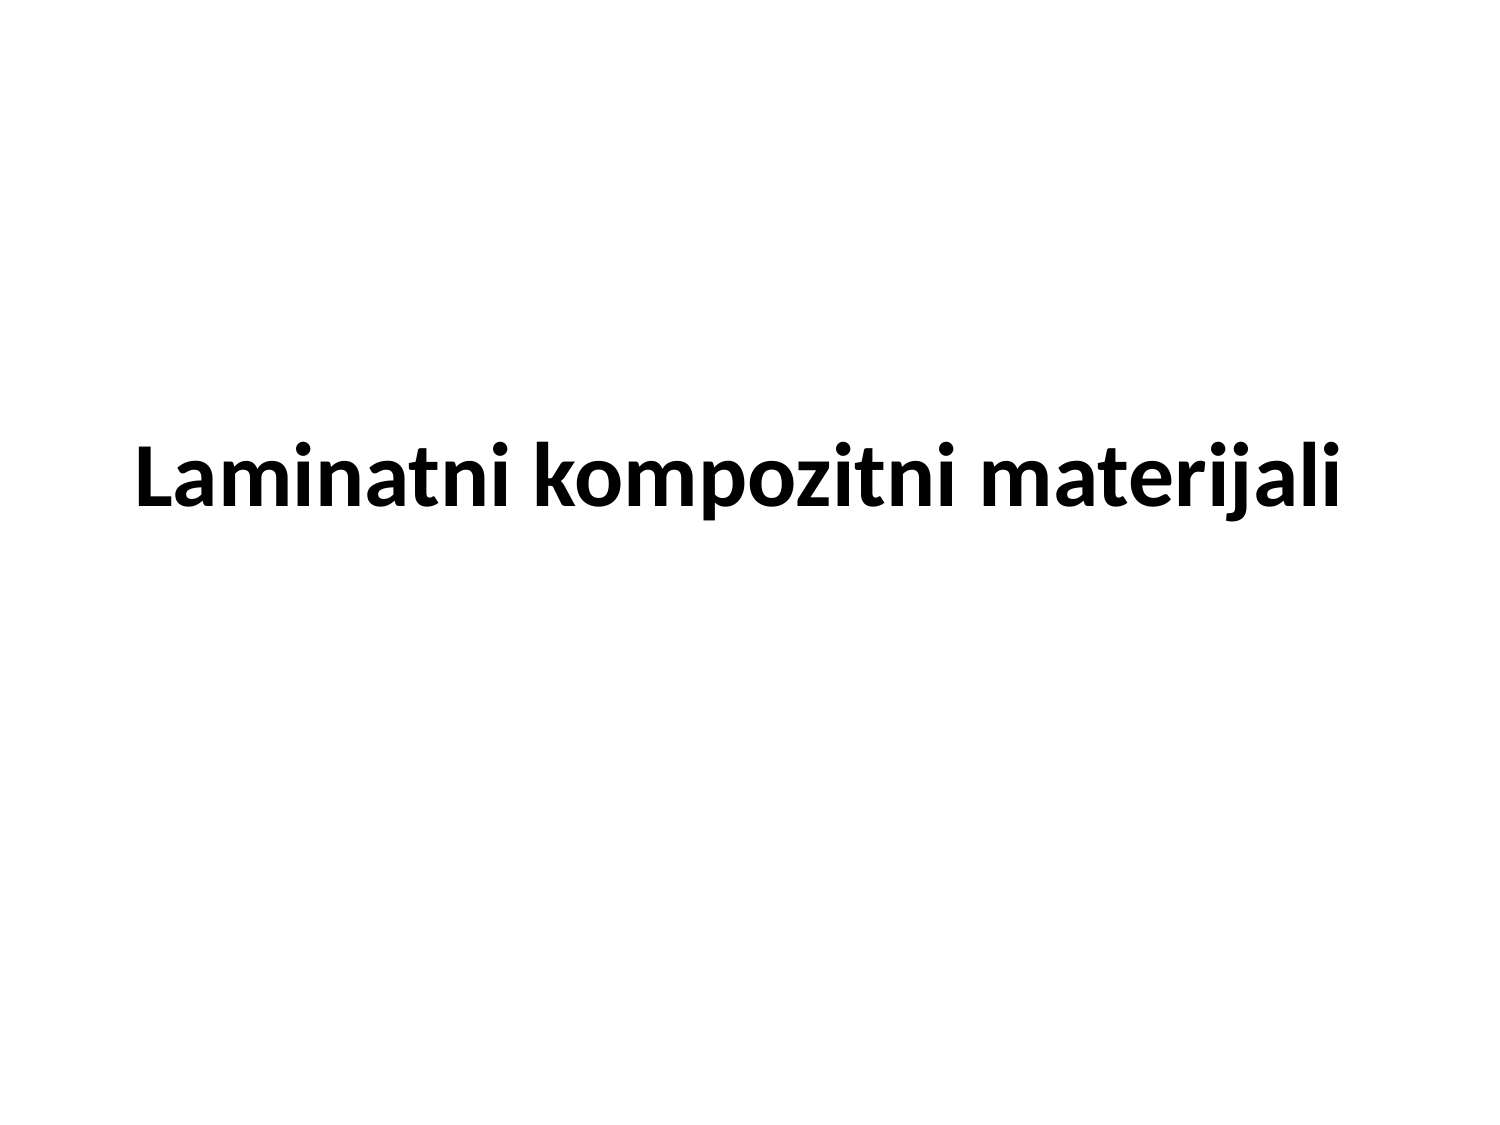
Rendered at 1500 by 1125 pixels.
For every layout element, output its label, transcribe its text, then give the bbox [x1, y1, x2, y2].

title Laminatni kompozitni materijali [112, 349, 1388, 591]
